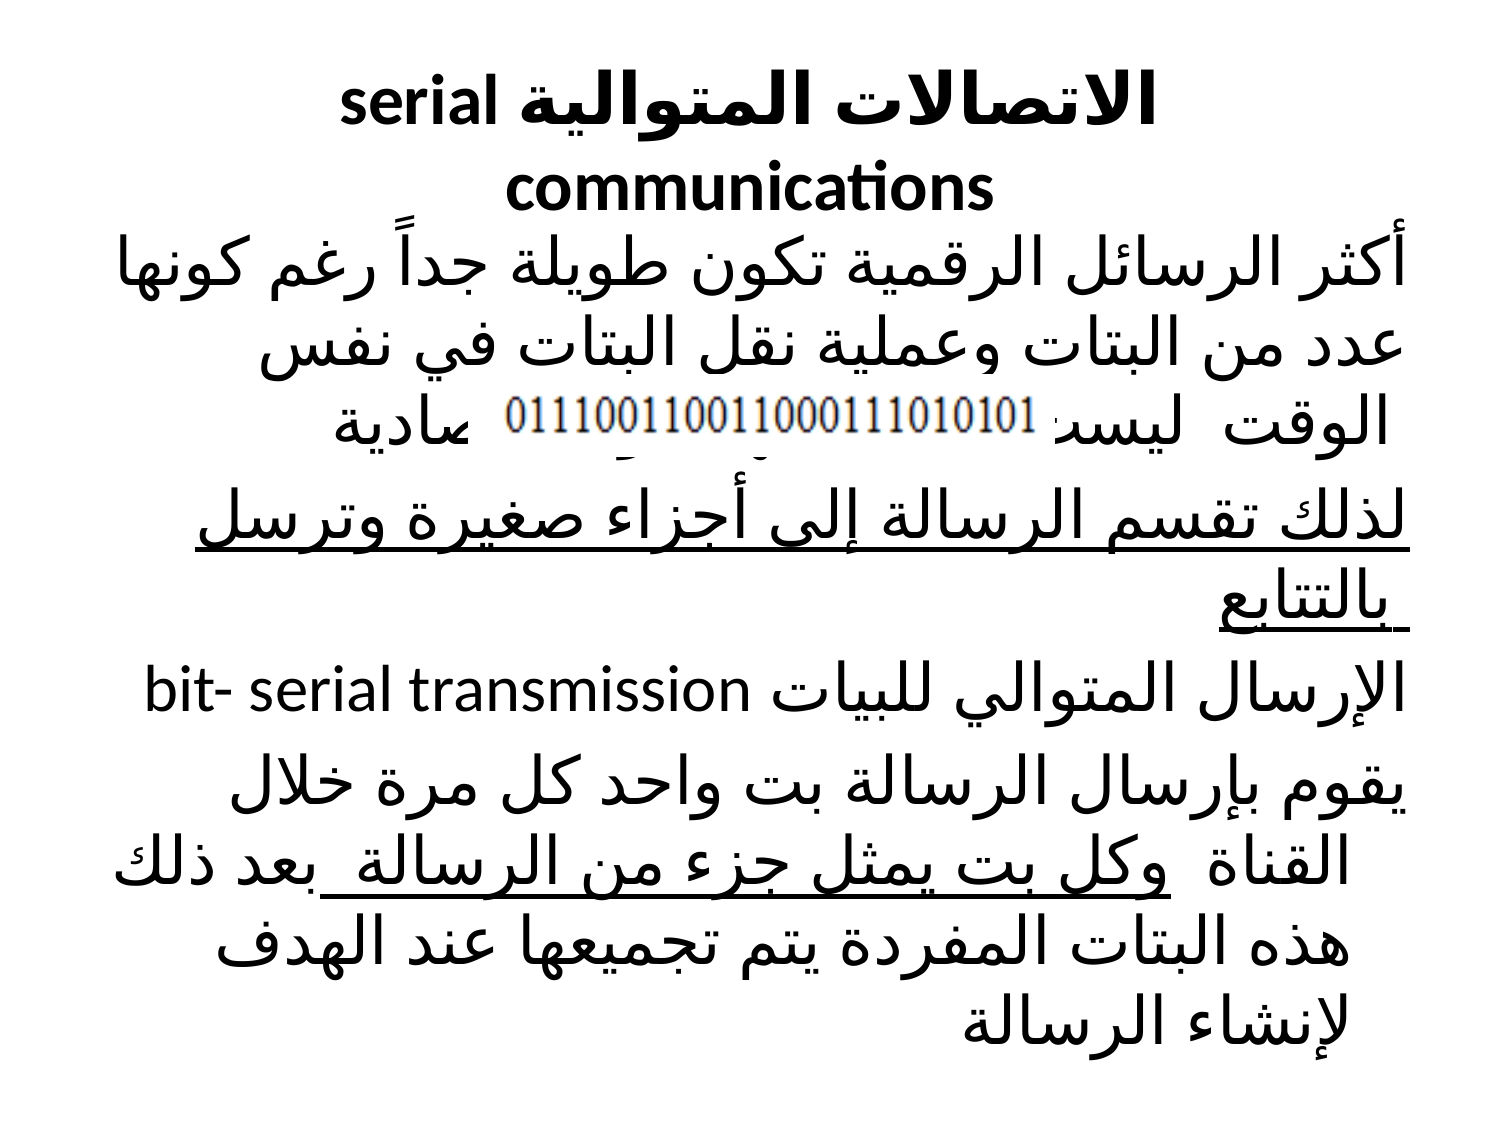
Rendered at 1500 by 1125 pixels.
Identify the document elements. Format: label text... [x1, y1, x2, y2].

title الاتصالات المتوالية serial communications [75, 45, 1425, 210]
list أكثر الرسائل الرقمية تكون طويلة جداً رغم كونها عدد من البتات وعملية نقل البتات في نفس الوقت ليست عملية سهلة ولا اقتصادية لذلك تقسم الرسالة إلى أجزاء صغيرة وترسل بالتتابع الإرسال المتوالي للبيات bit- serial transmission يقوم بإرسال الرسالة بت واحد كل مرة خلال القناة وكل بت يمثل جزء من الرسالة بعد ذلك هذه البتات المفردة يتم تجميعها عند الهدف لإنشاء الرسالة [75, 210, 1425, 1005]
picture [468, 374, 1055, 458]
